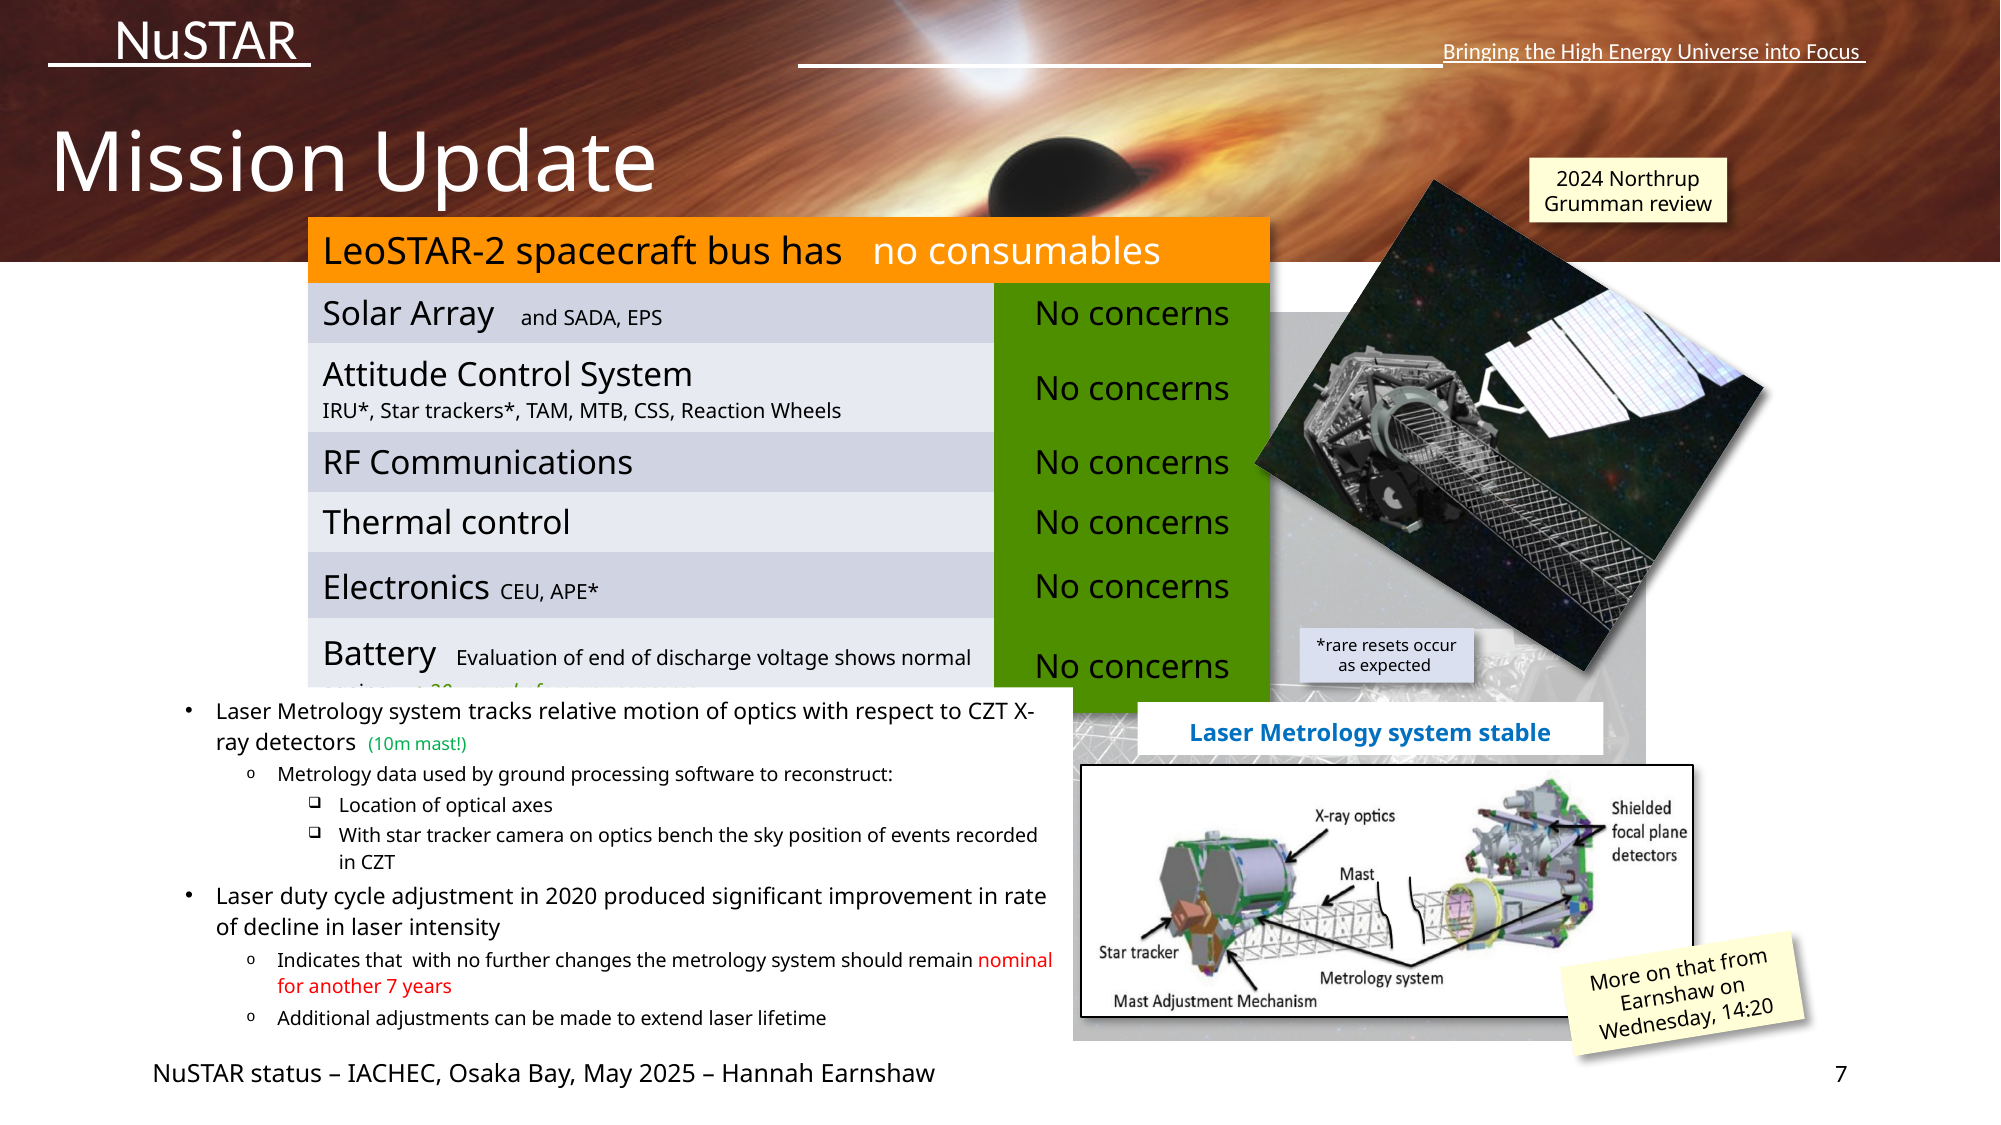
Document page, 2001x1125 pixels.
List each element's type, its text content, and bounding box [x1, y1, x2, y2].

text_box 2024 Northrup Grumman review [1529, 157, 1728, 223]
footer NuSTAR status – IACHEC, Osaka Bay, May 2025 – Hannah Earnshaw [137, 1042, 1338, 1103]
table_cell Solar Array and SADA, EPS [308, 283, 994, 343]
table_header LeoSTAR-2 spacecraft bus has no consumables [308, 217, 1270, 283]
table_cell Battery Evaluation of end of discharge voltage shows normal ageing >20 years before any concerns [308, 618, 353, 687]
table_cell Attitude Control System IRU*, Star trackers*, TAM, MTB, CSS, Reaction Wheels [308, 343, 353, 432]
table_cell No concerns [994, 283, 1270, 312]
list Laser Metrology system tracks relative motion of optics with respect to CZT X-ray detectors (10m mast!) Metrology data used by ground processing software to reconstruct: Location of optical axes With star tracker camera on optics bench the sky position of events recorded in CZT Laser duty cycle adjustment in 2020 produced significant improvement in rate of decline in laser intensity Indicates that with no further changes the metrology system should remain nominal for another 7 years Additional adjustments can be made to extend laser lifetime [170, 687, 1073, 1042]
picture [353, 180, 1763, 1041]
text_box More on that from Earnshaw on Wednesday, 14:20 [1572, 930, 1805, 1057]
slide_number 7 [1412, 1042, 1863, 1103]
table_cell Electronics CEU, APE* [308, 552, 353, 618]
table_cell RF Communications [308, 432, 353, 492]
table_cell Thermal control [308, 492, 353, 552]
text_box Mission Update [34, 100, 674, 216]
